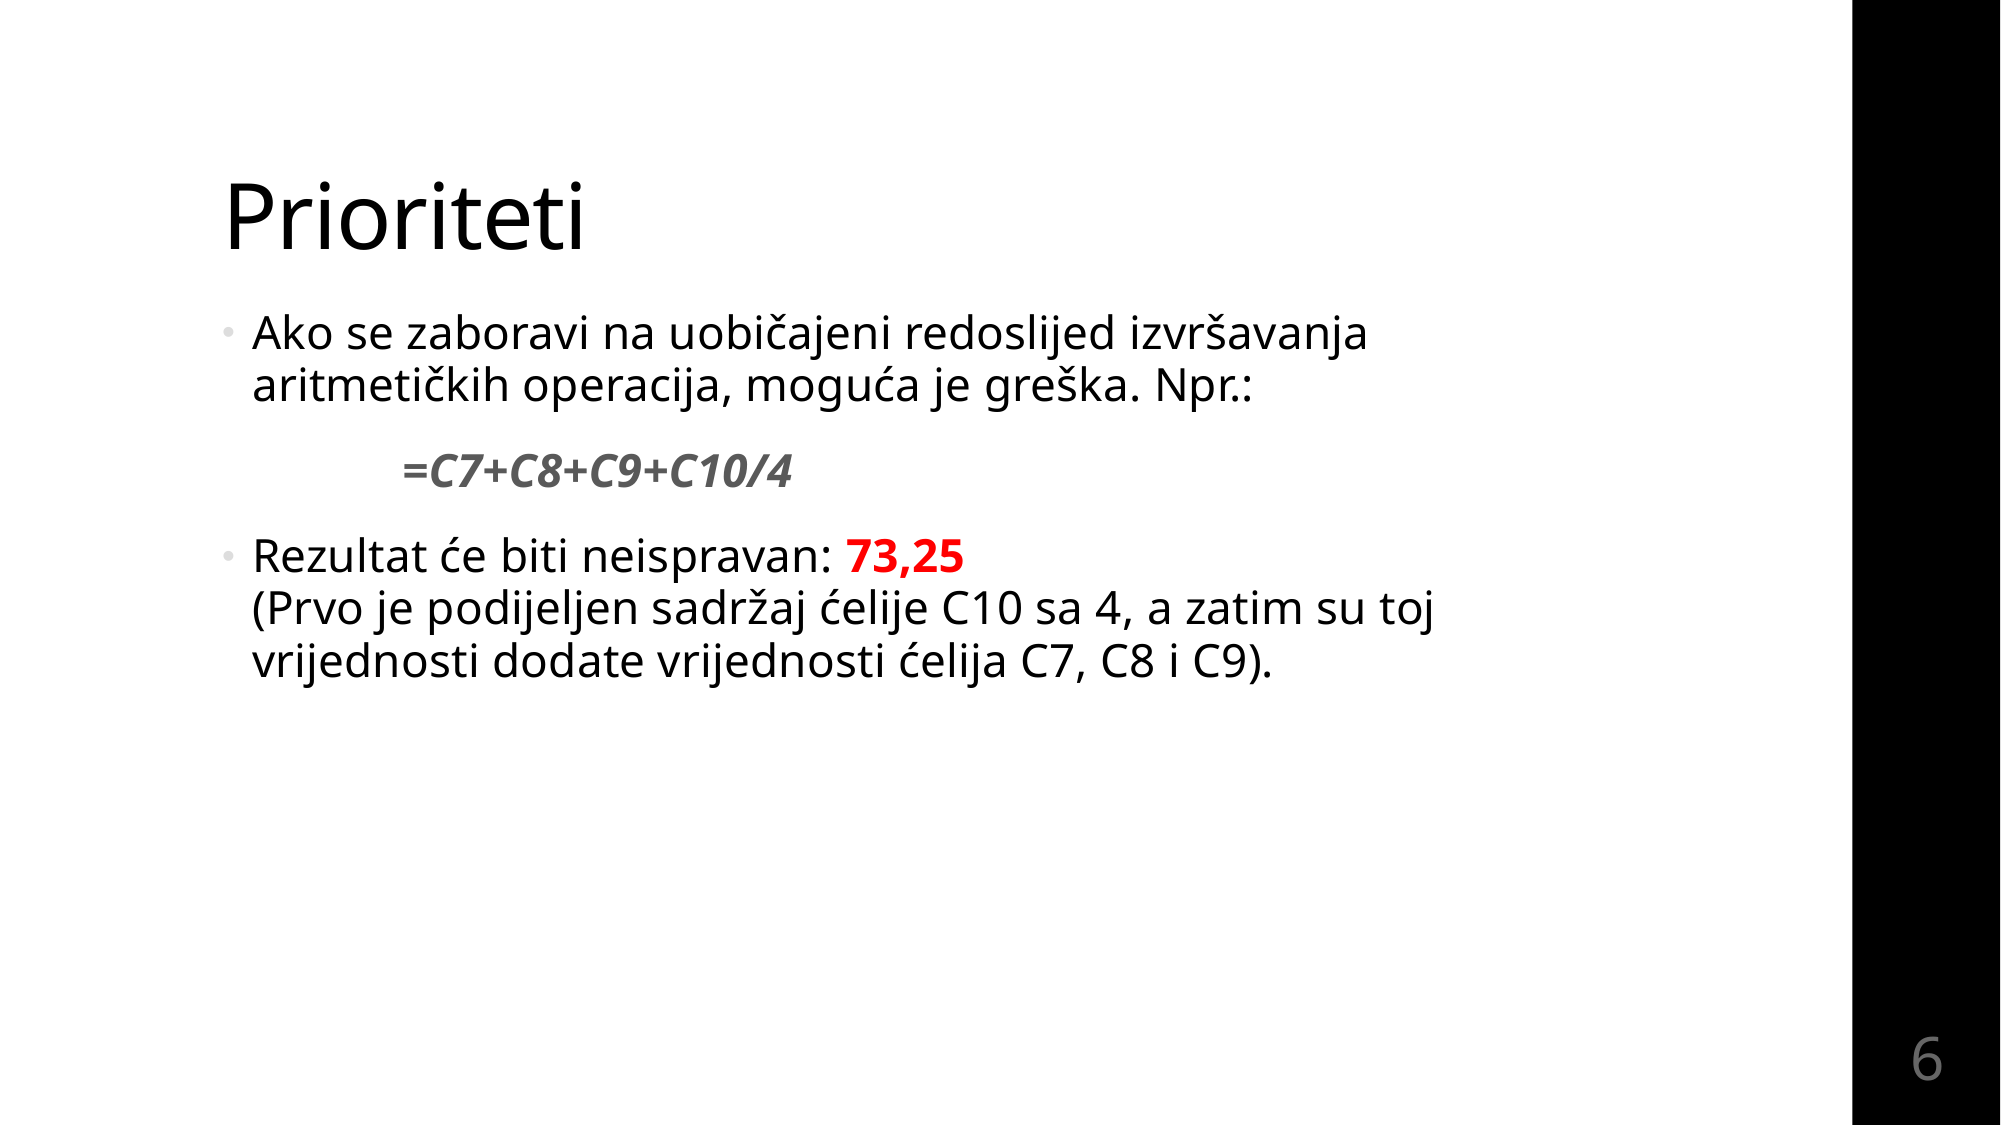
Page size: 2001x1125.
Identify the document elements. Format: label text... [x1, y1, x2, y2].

title Prioriteti [206, 60, 1797, 278]
list Ako se zaboravi na uobičajeni redoslijed izvršavanja aritmetičkih operacija, moguća je greška. Npr.: =C7+C8+C9+C10/4 Rezultat će biti neispravan: 73,25 (Prvo je podijeljen sadržaj ćelije C10 sa 4, a zatim su toj vrijednosti dodate vrijednosti ćelija C7, C8 i C9). [206, 299, 1617, 1014]
slide_number 6 [1852, 1012, 2000, 1110]
